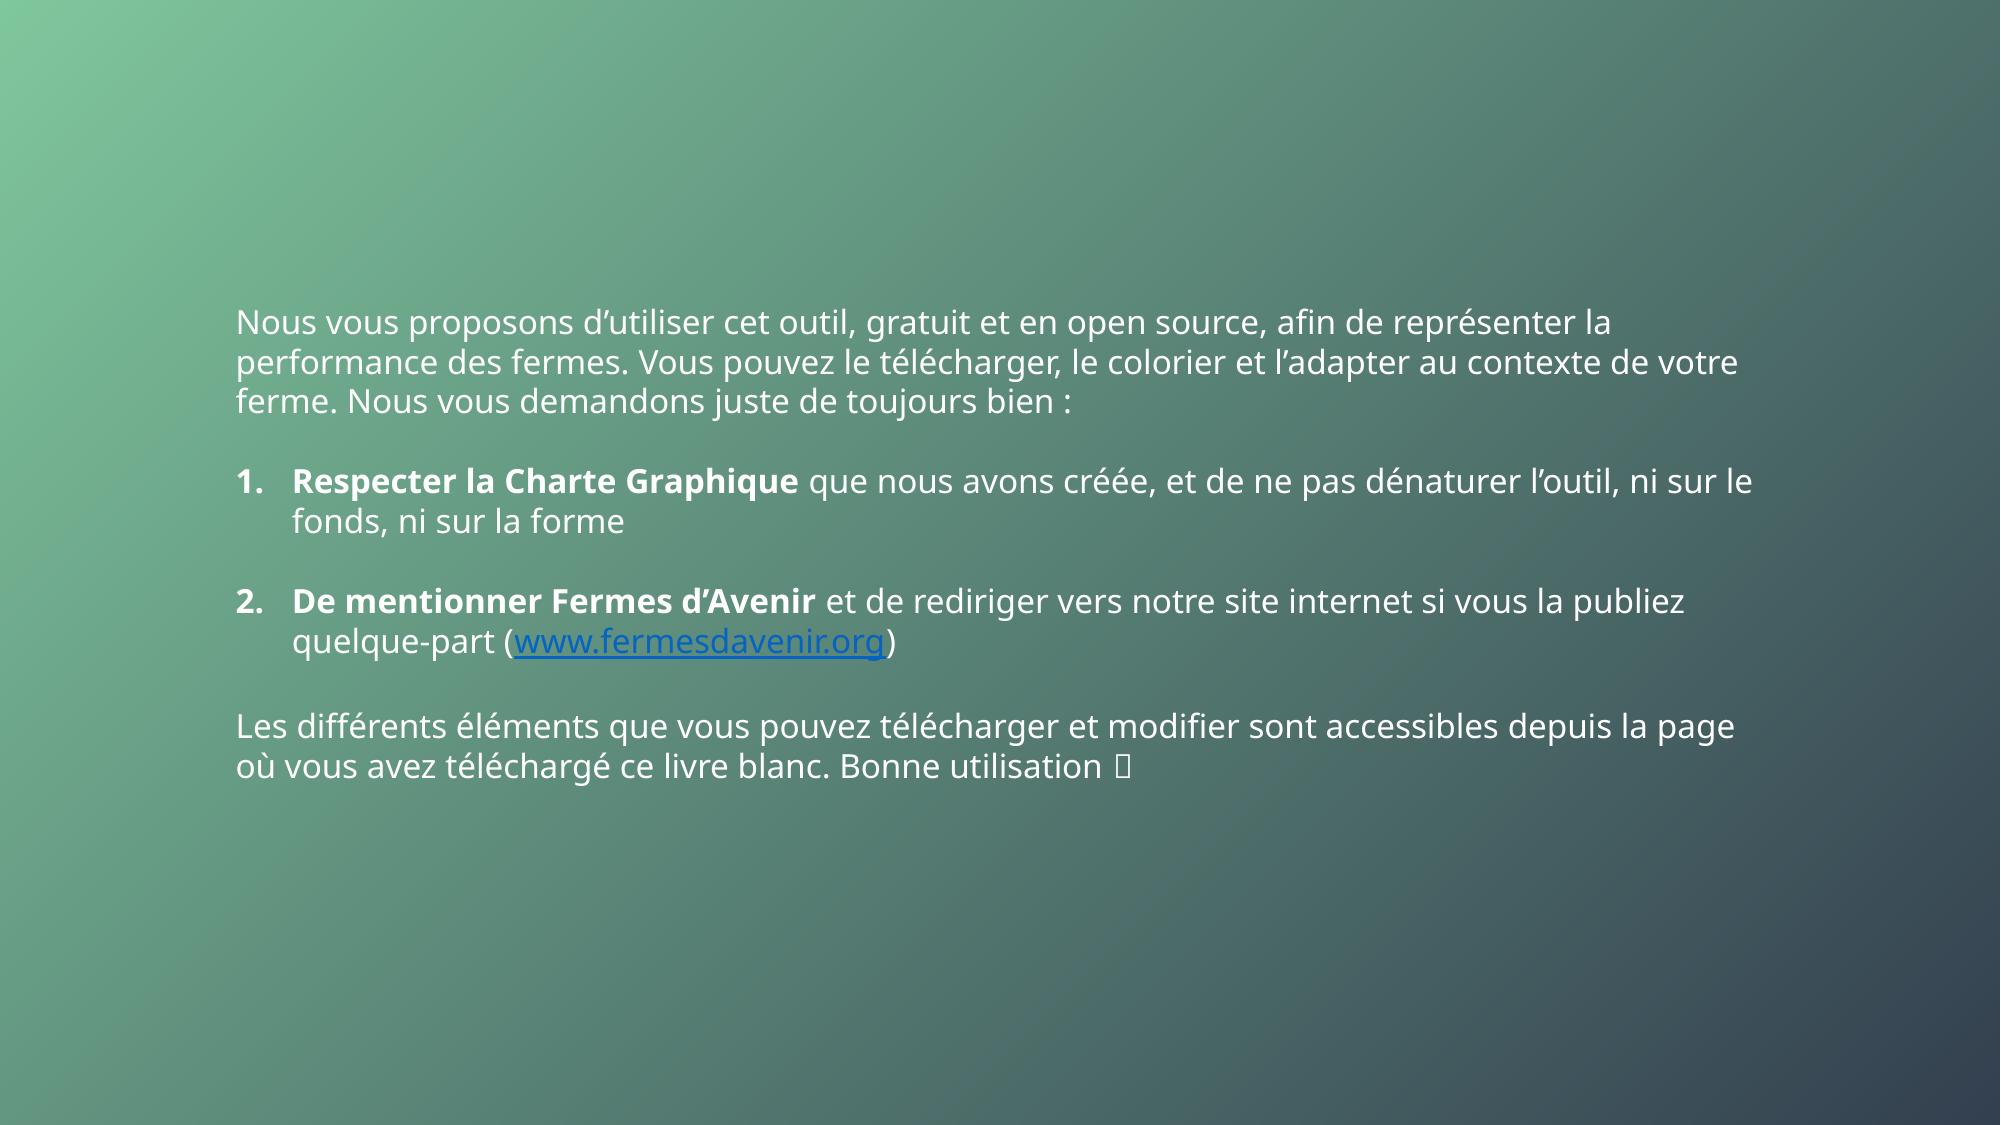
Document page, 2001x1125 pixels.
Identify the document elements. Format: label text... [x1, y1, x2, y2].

text_box Nous vous proposons d’utiliser cet outil, gratuit et en open source, afin de représenter la performance des fermes. Vous pouvez le télécharger, le colorier et l’adapter au contexte de votre ferme. Nous vous demandons juste de toujours bien : Respecter la Charte Graphique que nous avons créée, et de ne pas dénaturer l’outil, ni sur le fonds, ni sur la forme De mentionner Fermes d’Avenir et de rediriger vers notre site internet si vous la publiez quelque-part (www.fermesdavenir.org) Les différents éléments que vous pouvez télécharger et modifier sont accessibles depuis la page où vous avez téléchargé ce livre blanc. Bonne utilisation  [220, 293, 1779, 833]
text_box [0, 0, 2000, 1125]
